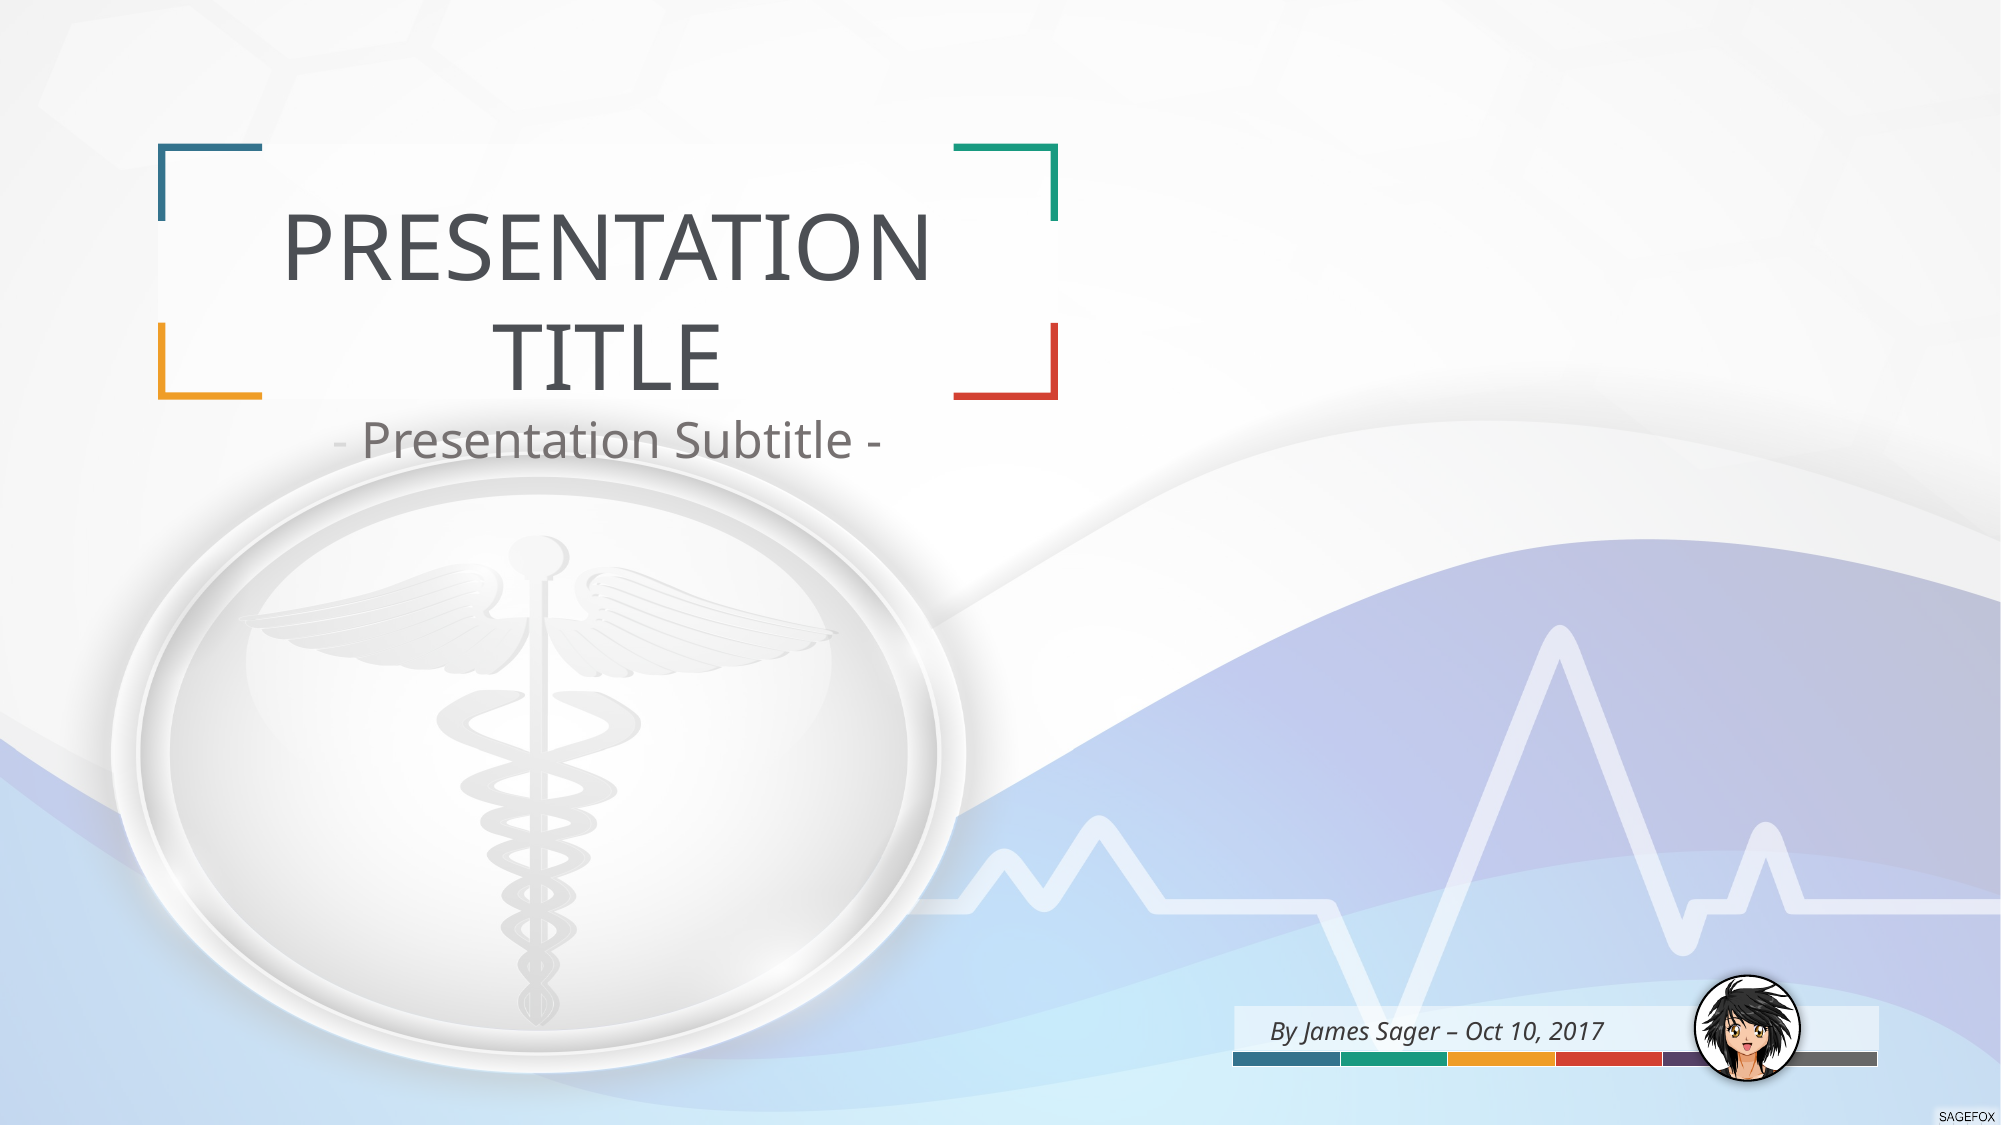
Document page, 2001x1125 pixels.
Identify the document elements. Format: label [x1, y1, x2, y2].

picture [1936, 1111, 1997, 1125]
text_box [157, 143, 1059, 401]
text_box [1232, 975, 1880, 1081]
